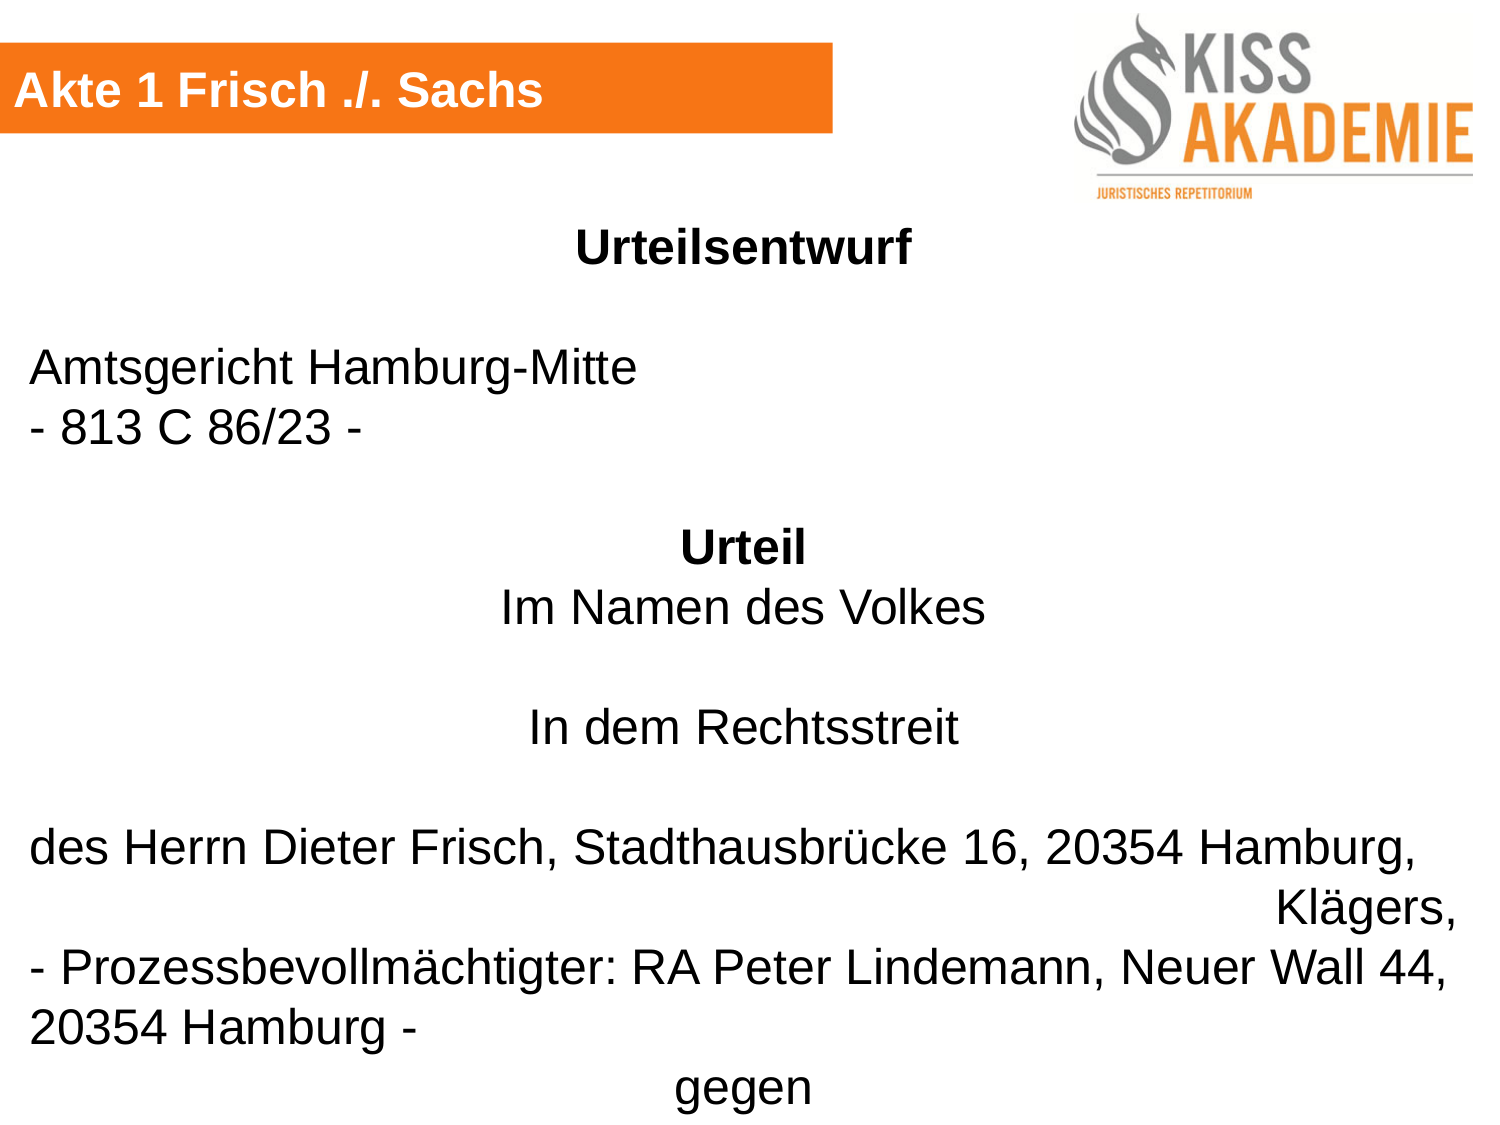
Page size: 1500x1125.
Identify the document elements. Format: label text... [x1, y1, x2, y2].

picture [1074, 13, 1473, 203]
text_box Akte 1 Frisch ./. Sachs [0, 42, 833, 134]
text_box Urteilsentwurf Amtsgericht Hamburg-Mitte - 813 C 86/23 - Urteil Im Namen des Volkes In dem Rechtsstreit des Herrn Dieter Frisch, Stadthausbrücke 16, 20354 Hamburg, Klägers, - Prozessbevollmächtigter: RA Peter Lindemann, Neuer Wall 44, 20354 Hamburg - gegen [29, 214, 1459, 1115]
